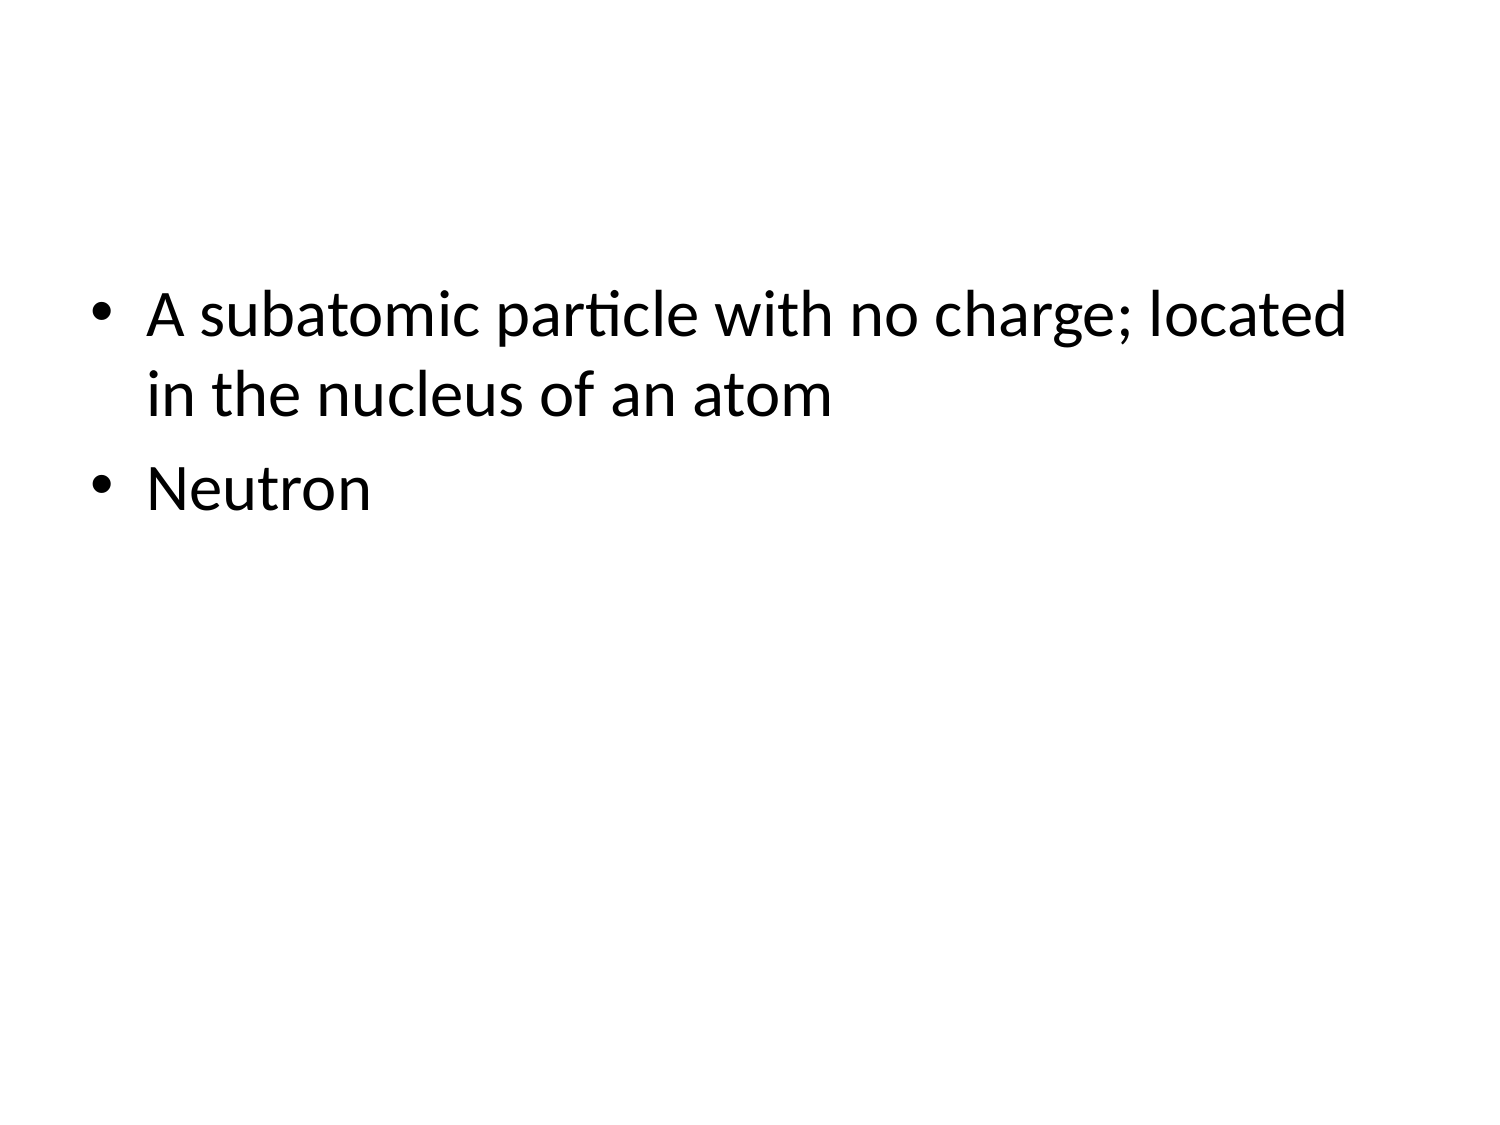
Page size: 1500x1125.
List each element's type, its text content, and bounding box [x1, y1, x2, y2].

list A subatomic particle with no charge; located in the nucleus of an atom Neutron [75, 262, 1425, 1005]
